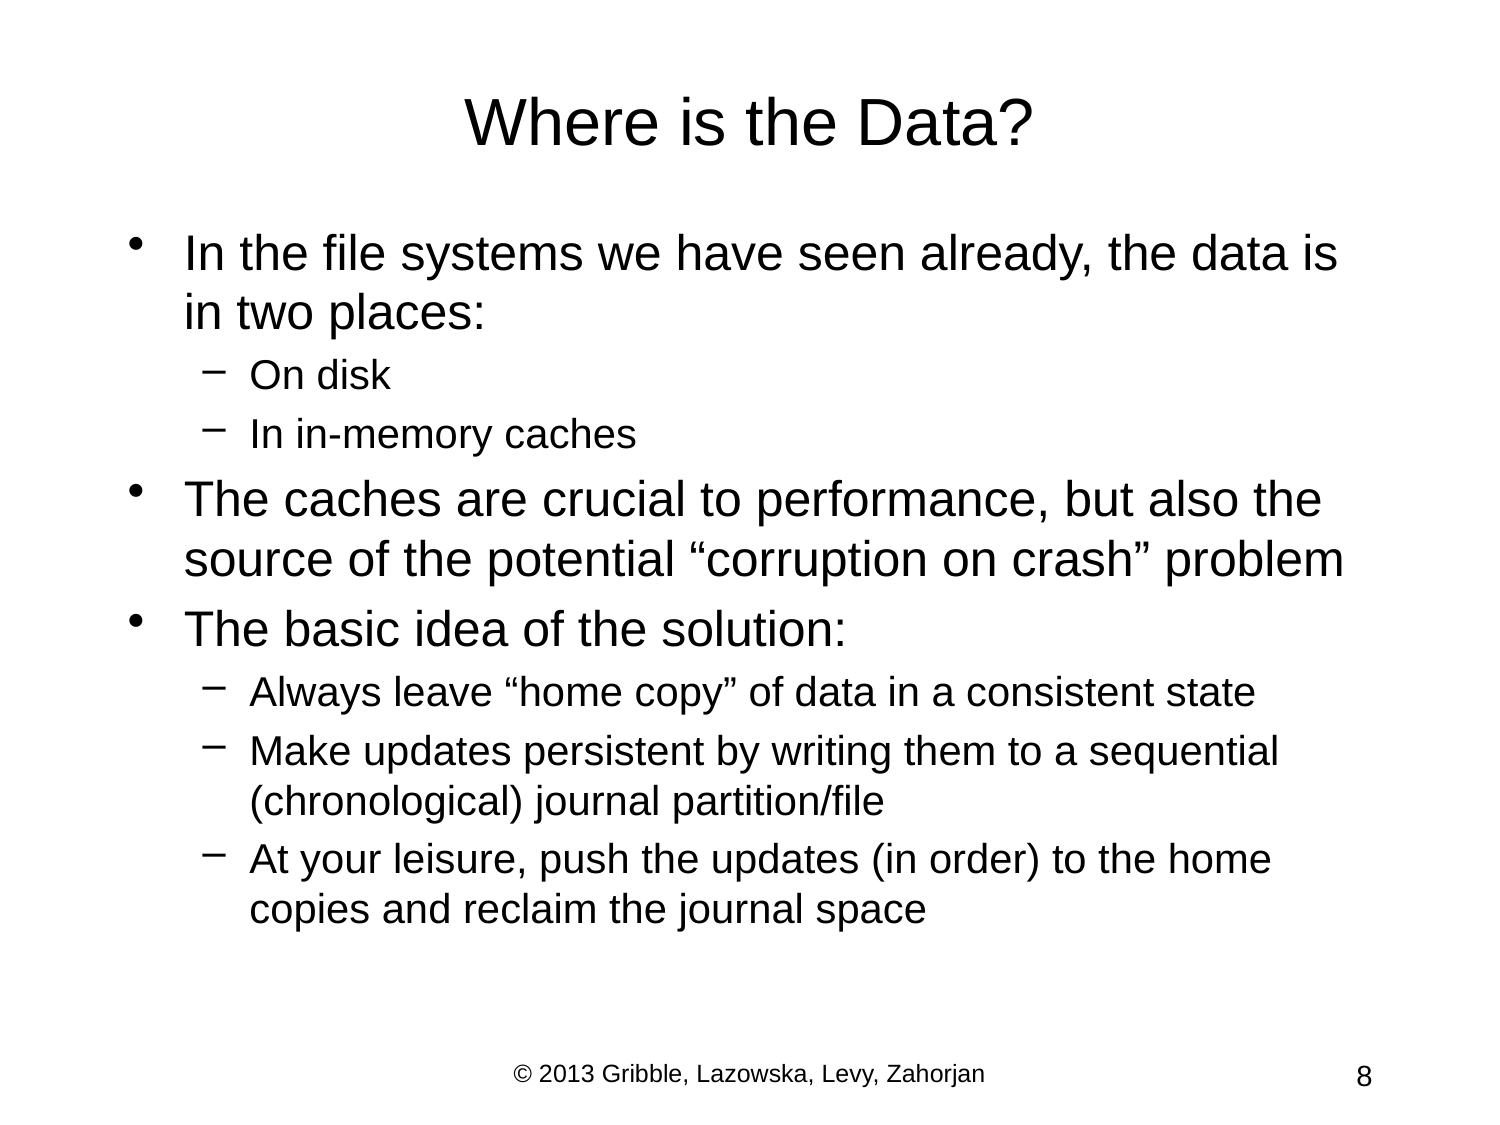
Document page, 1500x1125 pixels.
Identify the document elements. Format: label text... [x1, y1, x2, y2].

list In the file systems we have seen already, the data is in two places: On disk In in-memory caches The caches are crucial to performance, but also the source of the potential “corruption on crash” problem The basic idea of the solution: Always leave “home copy” of data in a consistent state Make updates persistent by writing them to a sequential (chronological) journal partition/file At your leisure, push the updates (in order) to the home copies and reclaim the journal space [112, 212, 1388, 1025]
slide_number 8 [1074, 1050, 1388, 1100]
footer © 2013 Gribble, Lazowska, Levy, Zahorjan [474, 1050, 1025, 1100]
title Where is the Data? [112, 62, 1388, 175]
